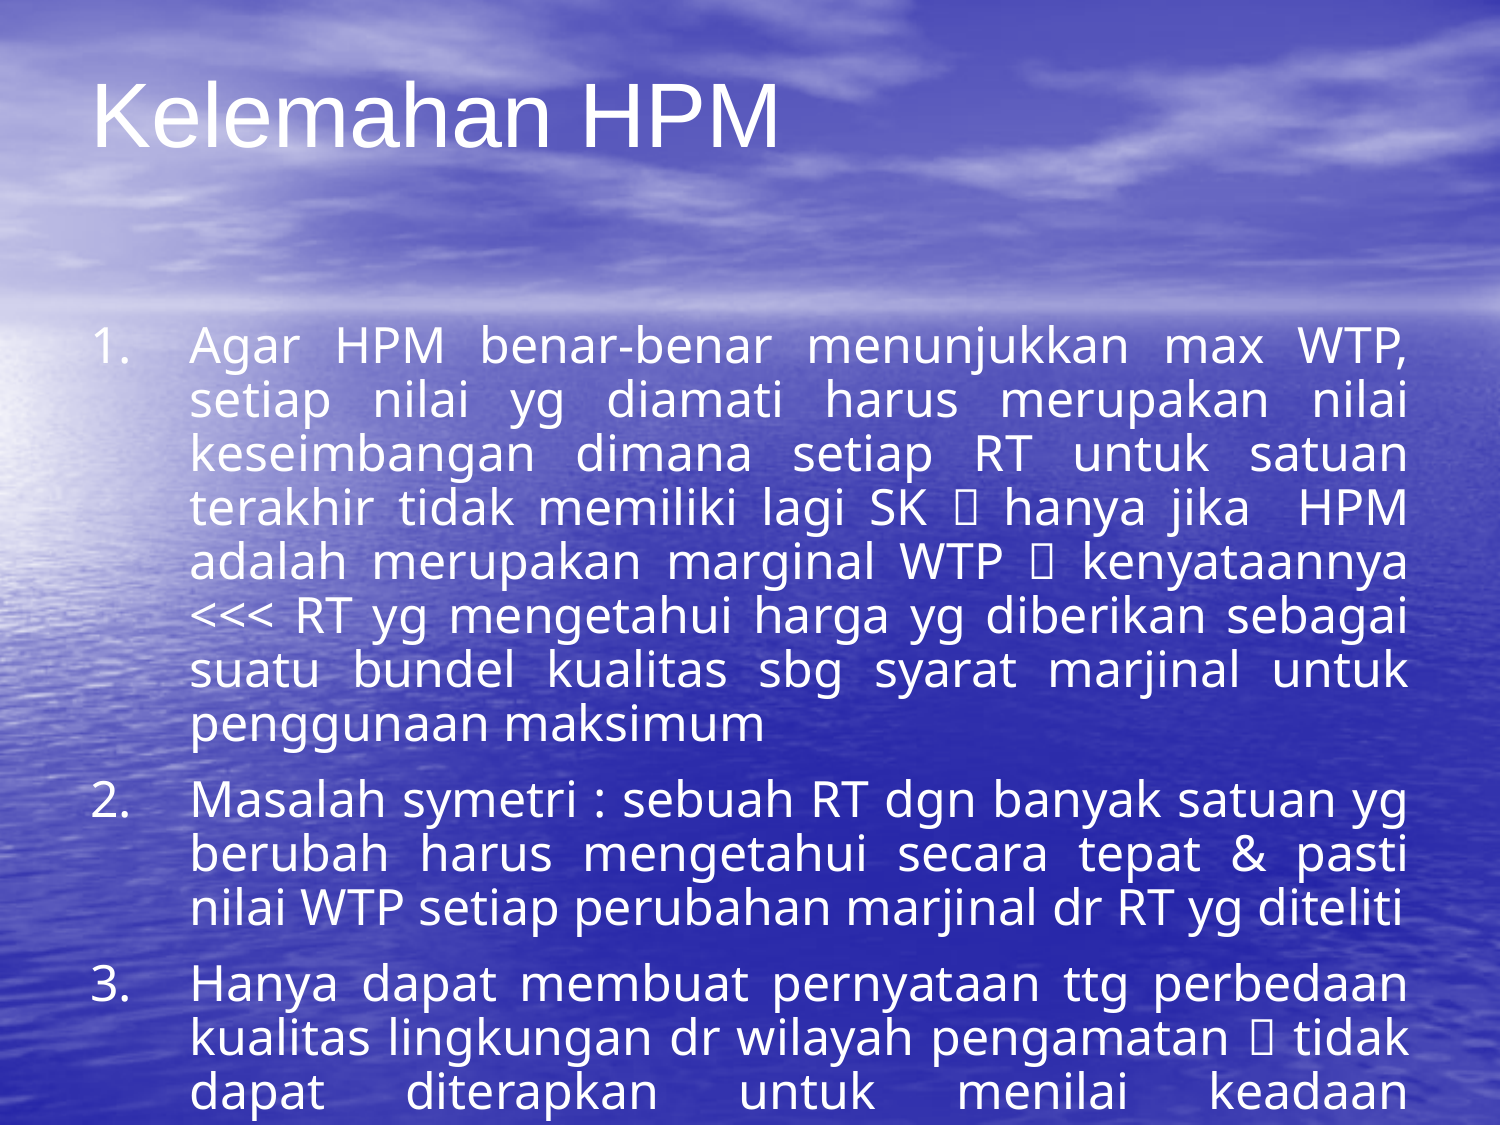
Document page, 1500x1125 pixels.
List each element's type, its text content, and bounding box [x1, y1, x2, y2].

title Kelemahan HPM [74, 47, 1426, 276]
list Agar HPM benar-benar menunjukkan max WTP, setiap nilai yg diamati harus merupakan nilai keseimbangan dimana setiap RT untuk satuan terakhir tidak memiliki lagi SK  hanya jika HPM adalah merupakan marginal WTP  kenyataannya <<< RT yg mengetahui harga yg diberikan sebagai suatu bundel kualitas sbg syarat marjinal untuk penggunaan maksimum Masalah symetri : sebuah RT dgn banyak satuan yg berubah harus mengetahui secara tepat & pasti nilai WTP setiap perubahan marjinal dr RT yg diteliti Hanya dapat membuat pernyataan ttg perbedaan kualitas lingkungan dr wilayah pengamatan  tidak dapat diterapkan untuk menilai keadaan lingkungan yg diamati [74, 312, 1426, 988]
